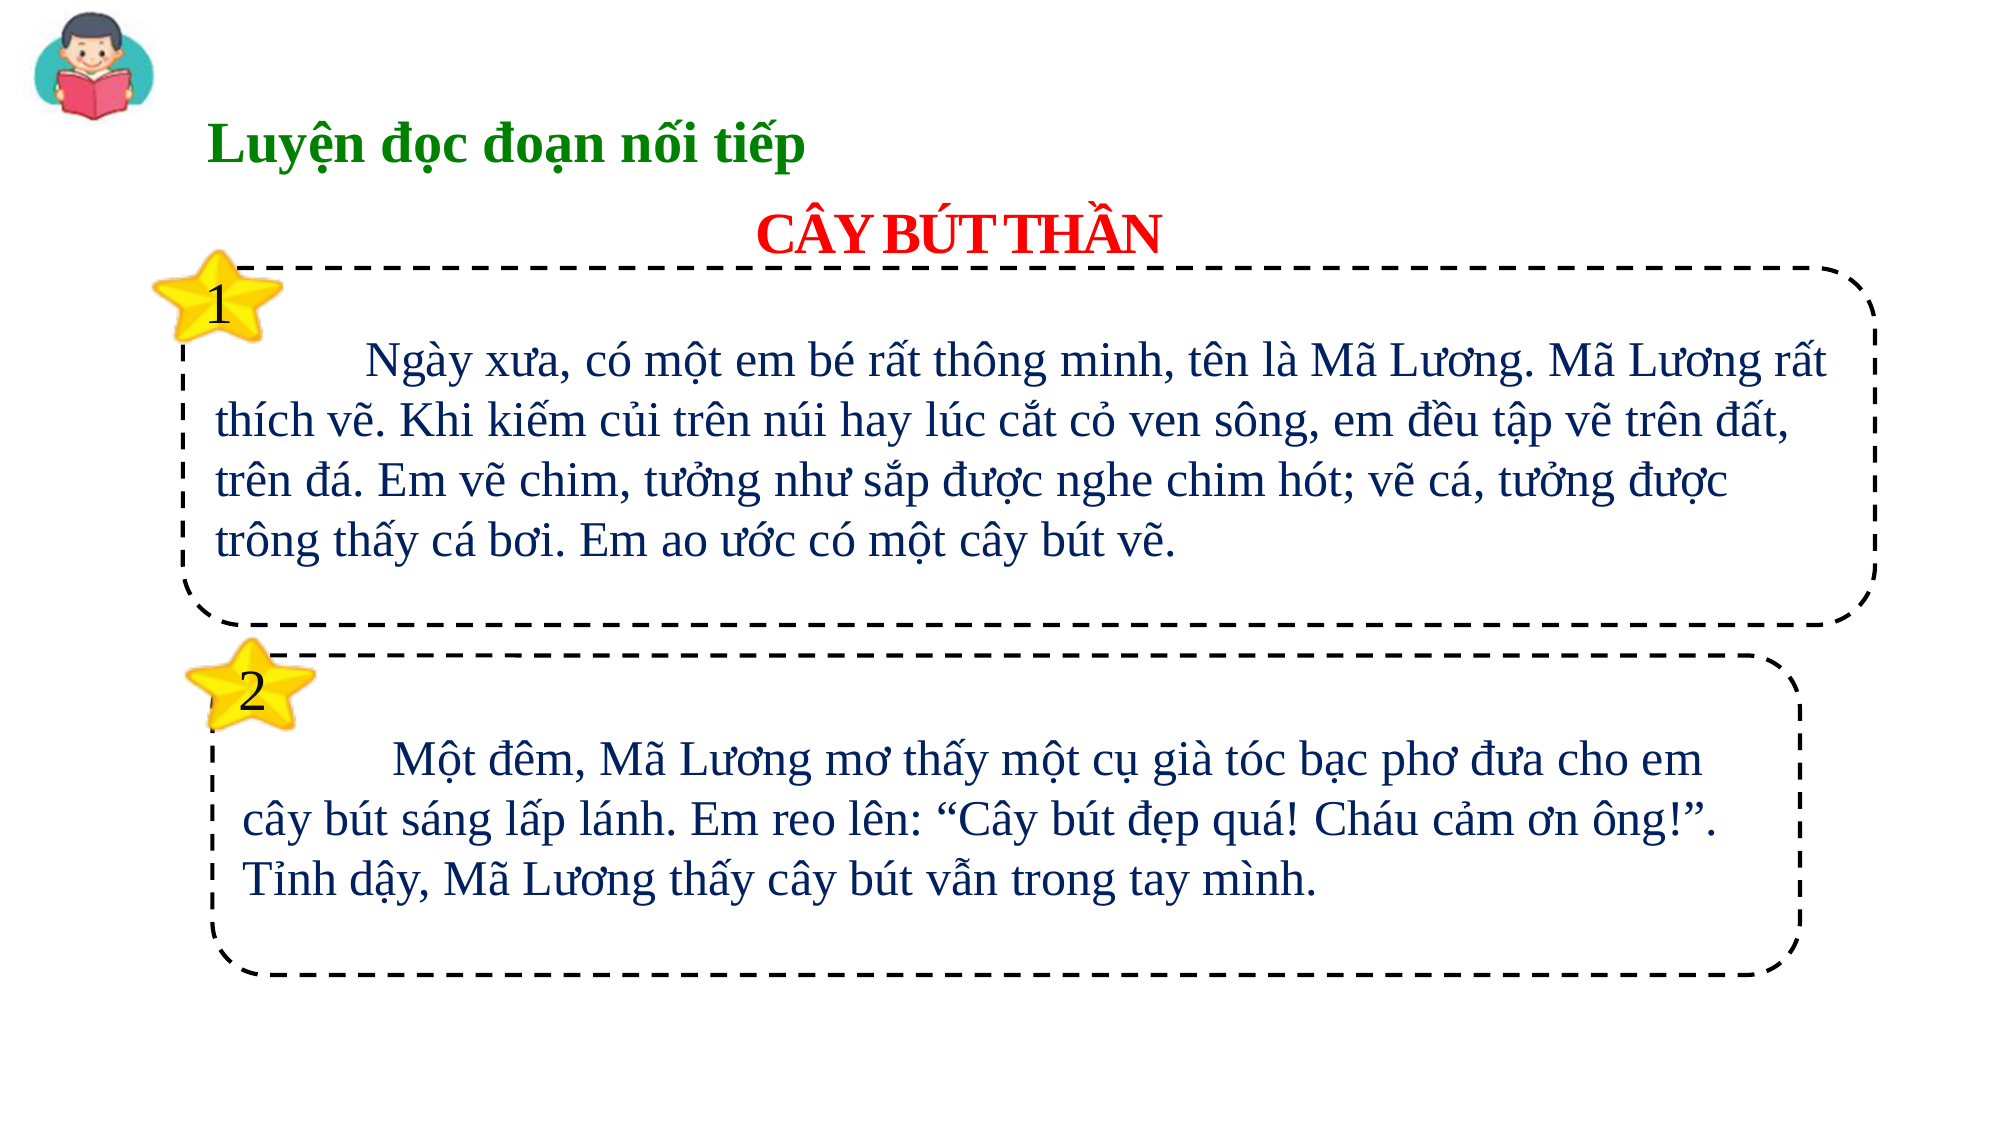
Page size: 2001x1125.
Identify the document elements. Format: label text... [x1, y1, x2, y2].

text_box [170, 637, 1801, 976]
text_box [137, 249, 1876, 626]
picture [13, 2, 171, 128]
text_box CÂY BÚT THẦN [740, 187, 1179, 249]
text_box Luyện đọc đoạn nối tiếp [137, 92, 878, 187]
